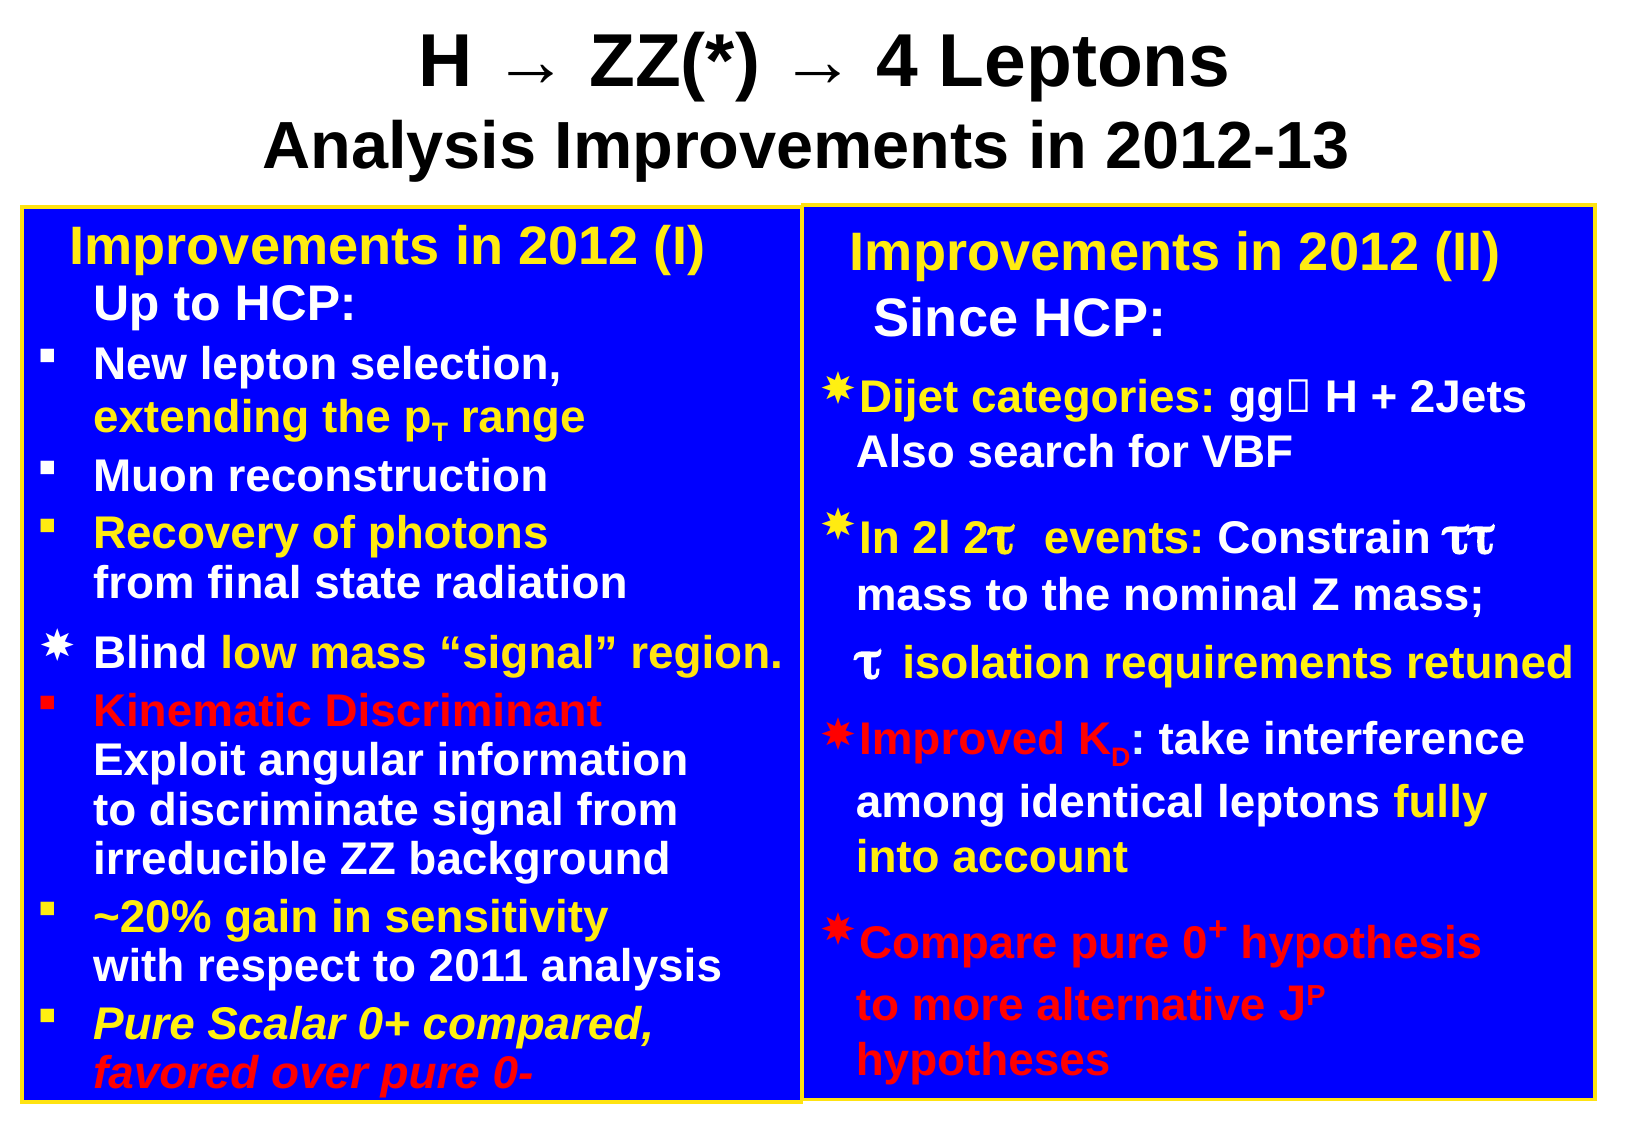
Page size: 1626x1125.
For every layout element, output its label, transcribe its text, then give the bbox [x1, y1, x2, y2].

text_box Improvements in 2012 (II) Since HCP: Dijet categories: gg H + 2Jets Also search for VBF In 2l 2t events: Constrain tt mass to the nominal Z mass; t isolation requirements retuned Improved KD: take interference among identical leptons fully into account Compare pure 0+ hypothesis to more alternative JP hypotheses [802, 204, 1595, 1100]
title H → ZZ(*) → 4 Leptons Analysis Improvements in 2012-13 [234, 53, 1415, 206]
list Improvements in 2012 (I) Up to HCP: New lepton selection, extending the pT range Muon reconstruction Recovery of photons from final state radiation Blind low mass “signal” region. Kinematic Discriminant Exploit angular information to discriminate signal from irreducible ZZ background ~20% gain in sensitivity with respect to 2011 analysis Pure Scalar 0+ compared, favored over pure 0- [21, 206, 802, 1103]
